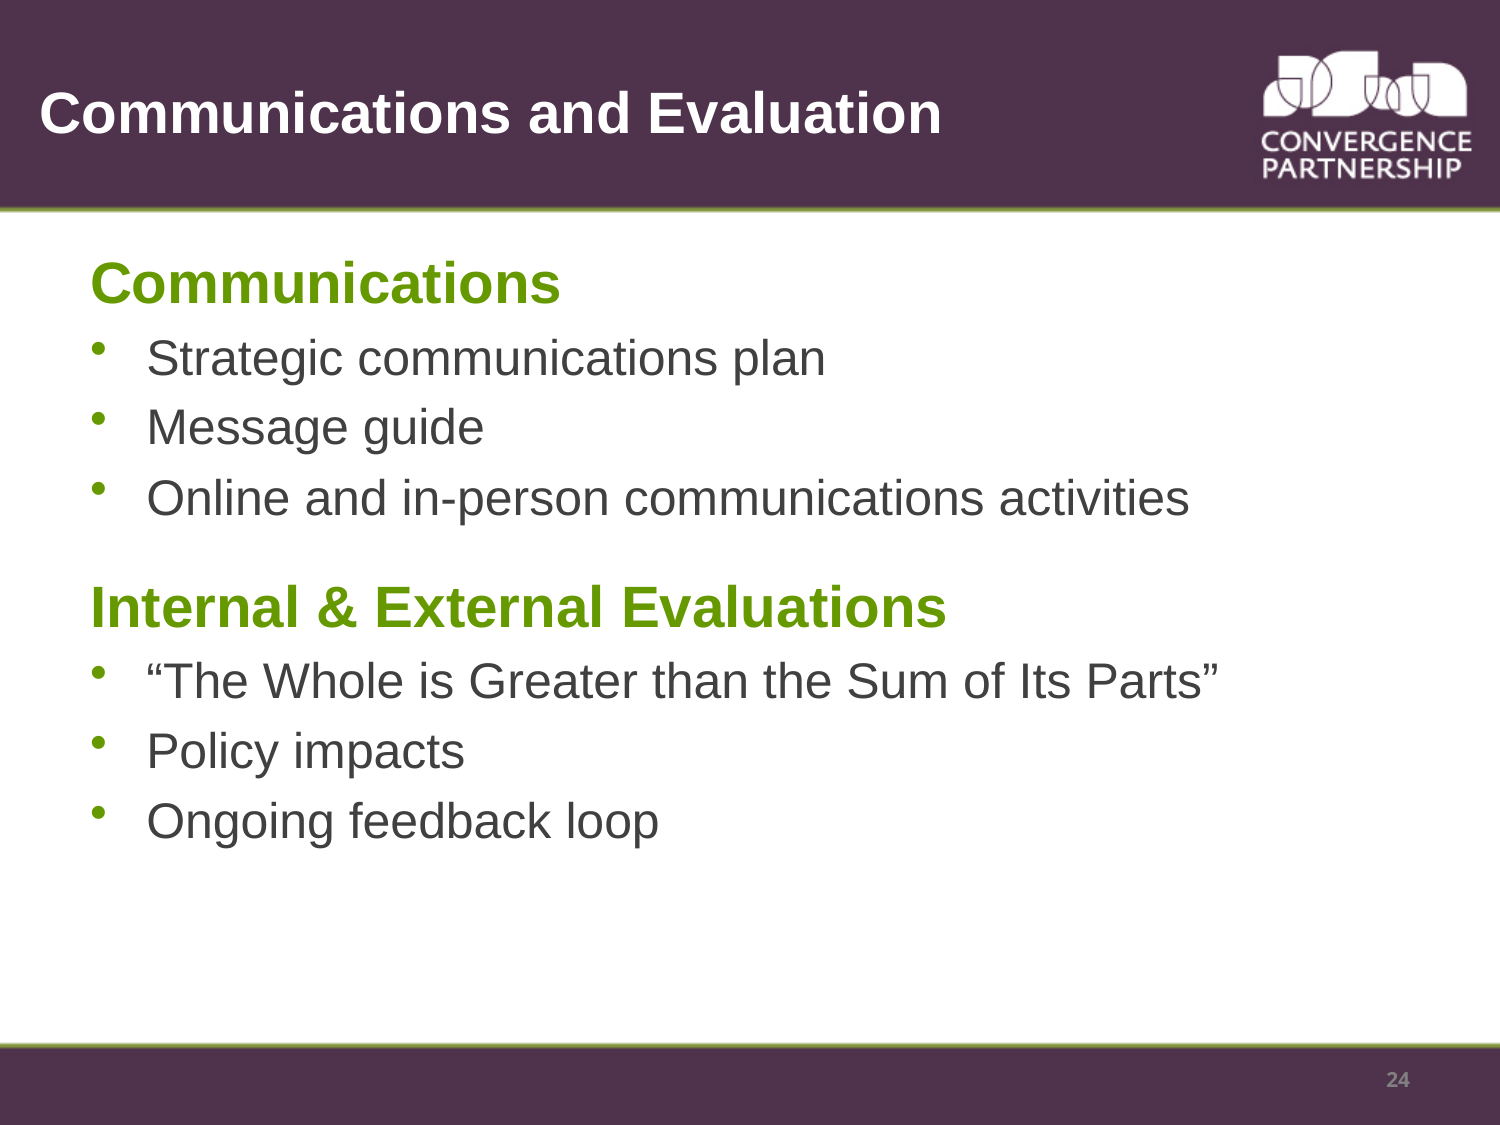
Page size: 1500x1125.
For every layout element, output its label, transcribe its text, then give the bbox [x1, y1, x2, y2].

slide_number 24 [1074, 1059, 1426, 1125]
list Communications Strategic communications plan Message guide Online and in-person communications activities Internal & External Evaluations “The Whole is Greater than the Sum of Its Parts” Policy impacts Ongoing feedback loop [74, 237, 1451, 1063]
title Communications and Evaluation [24, 57, 1226, 163]
picture [0, 0, 1500, 1125]
